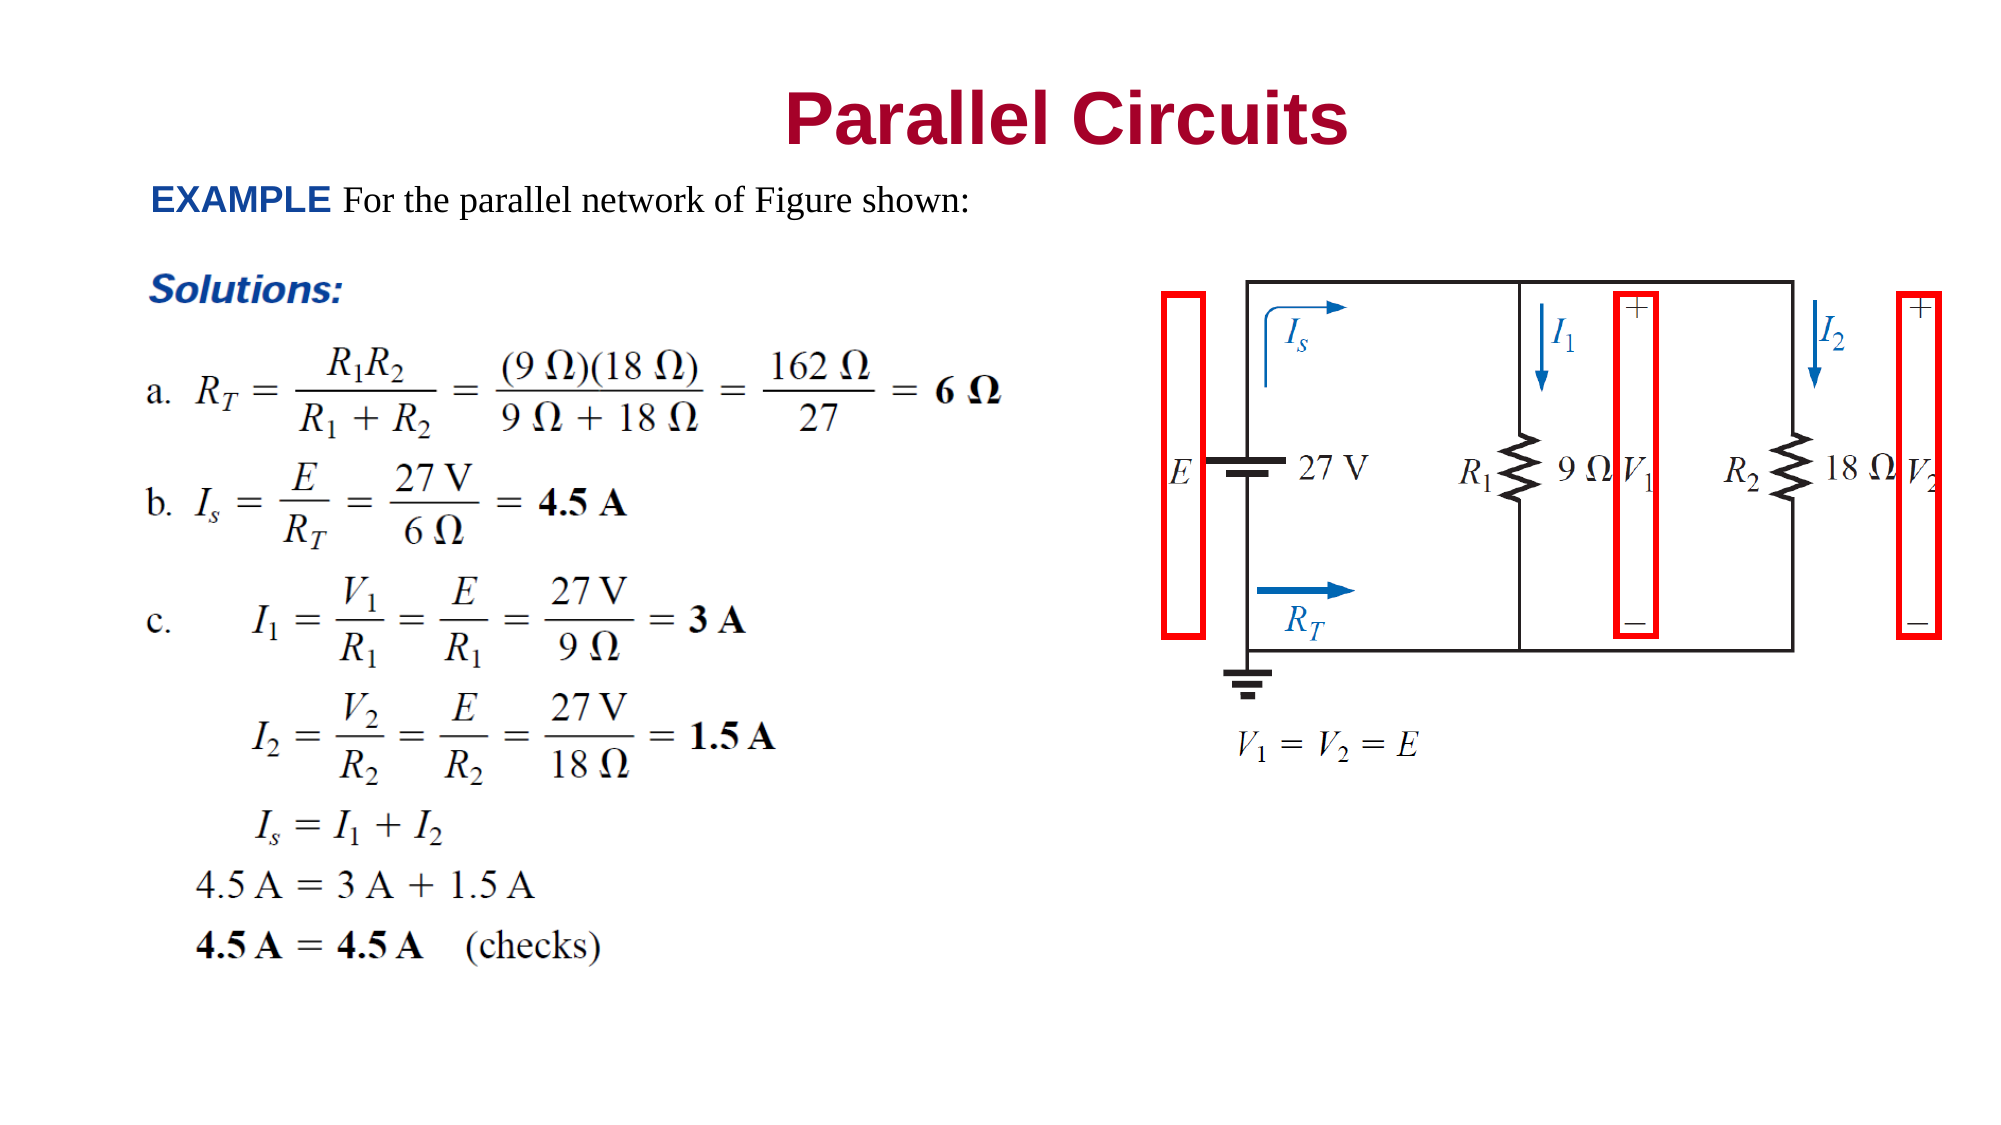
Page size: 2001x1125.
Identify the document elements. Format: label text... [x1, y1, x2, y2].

text_box Parallel Circuits [769, 61, 1366, 167]
text_box EXAMPLE For the parallel network of Figure shown: [135, 167, 986, 228]
picture [132, 264, 1955, 984]
